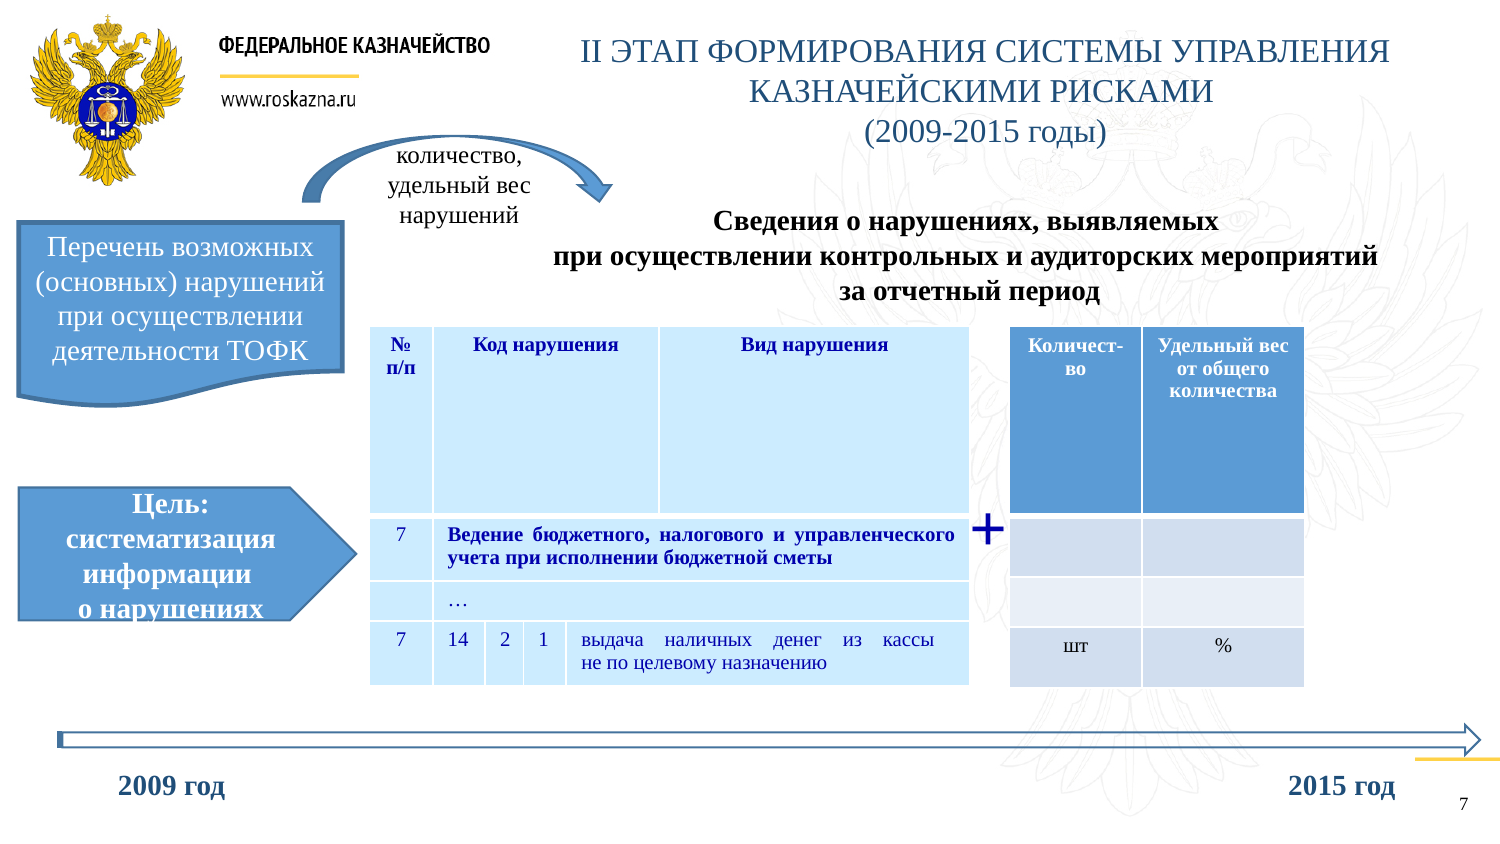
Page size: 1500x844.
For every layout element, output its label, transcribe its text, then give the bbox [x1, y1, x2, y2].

table_header № п/п [370, 327, 432, 513]
text_box 7 [1430, 780, 1480, 826]
table_cell % [1143, 628, 1304, 687]
text_box Сведения о нарушениях, выявляемых при осуществлении контрольных и аудиторских мероприятий за отчетный период [471, 193, 1468, 314]
table_cell 1 [524, 622, 565, 685]
picture [0, 0, 1500, 844]
table_header Код нарушения [434, 327, 658, 513]
table_cell 2 [486, 622, 523, 685]
table_header Удельный вес от общего количества [1143, 327, 1304, 513]
text_box [301, 144, 372, 203]
text_box Перечень возможных (основных) нарушений при осуществлении деятельности ТОФК [17, 221, 344, 407]
table_cell Ведение бюджетного, налогового и управленческого учета при исполнении бюджетной сметы [434, 519, 969, 580]
table_cell [1143, 519, 1304, 576]
text_box [57, 722, 1482, 758]
table_cell 7 [370, 519, 432, 580]
table_cell [1010, 578, 1141, 626]
text_box Цель: систематизация информации о нарушениях [17, 486, 358, 622]
table_cell [1143, 578, 1304, 626]
table_cell [370, 582, 432, 620]
text_box + [902, 477, 1076, 573]
text_box количество, удельный вес нарушений [372, 131, 547, 236]
table_header Вид нарушения [660, 327, 969, 513]
text_box [547, 147, 614, 193]
table_cell [1010, 519, 1141, 576]
text_box 2009 год [57, 758, 286, 809]
text_box II ЭТАП ФОРМИРОВАНИЯ СИСТЕМЫ УПРАВЛЕНИЯ КАЗНАЧЕЙСКИМИ РИСКАМИ (2009-2015 годы) [471, 21, 1500, 116]
table_cell 14 [434, 622, 484, 685]
table_cell … [434, 582, 969, 620]
table_cell выдача наличных денег из кассы не по целевому назначению [567, 622, 969, 685]
table_cell шт [1010, 628, 1141, 687]
table_header Количест-во [1010, 327, 1141, 513]
text_box 2015 год [1227, 758, 1456, 809]
table_cell 7 [370, 622, 432, 685]
